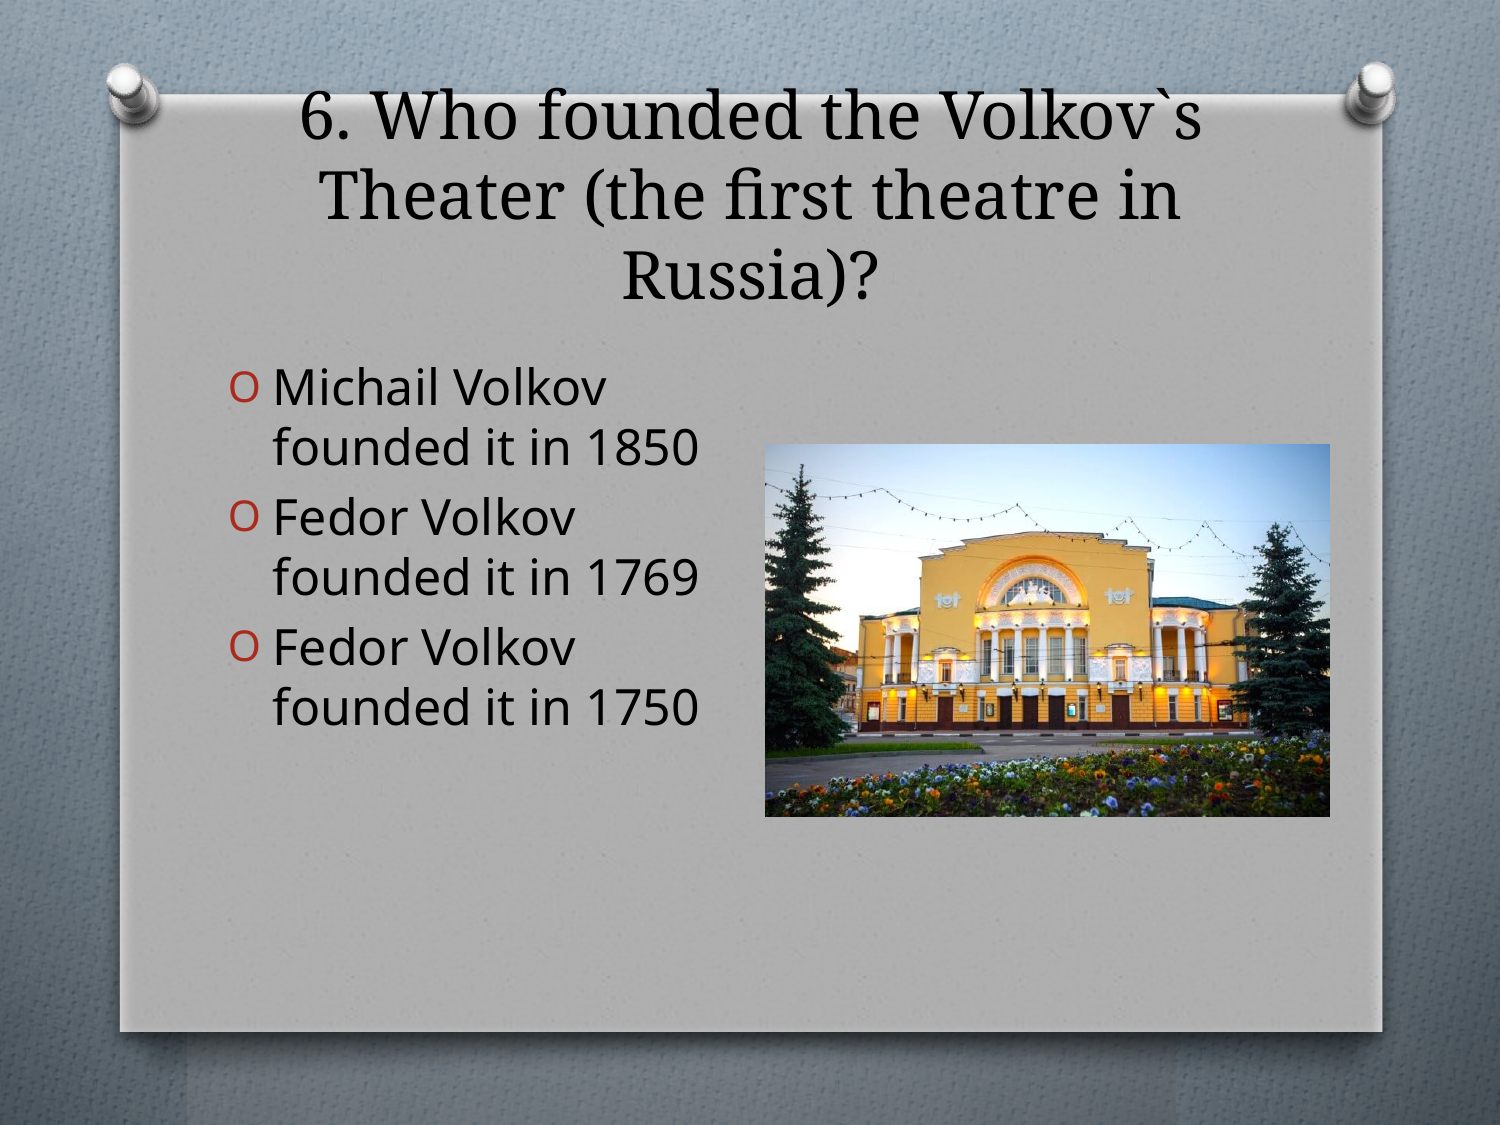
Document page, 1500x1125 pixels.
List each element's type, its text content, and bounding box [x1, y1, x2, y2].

title 6. Who founded the Volkov`s Theater (the first theatre in Russia)? [179, 134, 1323, 332]
picture [75, 29, 198, 153]
list Michail Volkov founded it in 1850 Fedor Volkov founded it in 1769 Fedor Volkov founded it in 1750 [213, 348, 738, 939]
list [764, 444, 1330, 817]
picture [1317, 35, 1439, 156]
